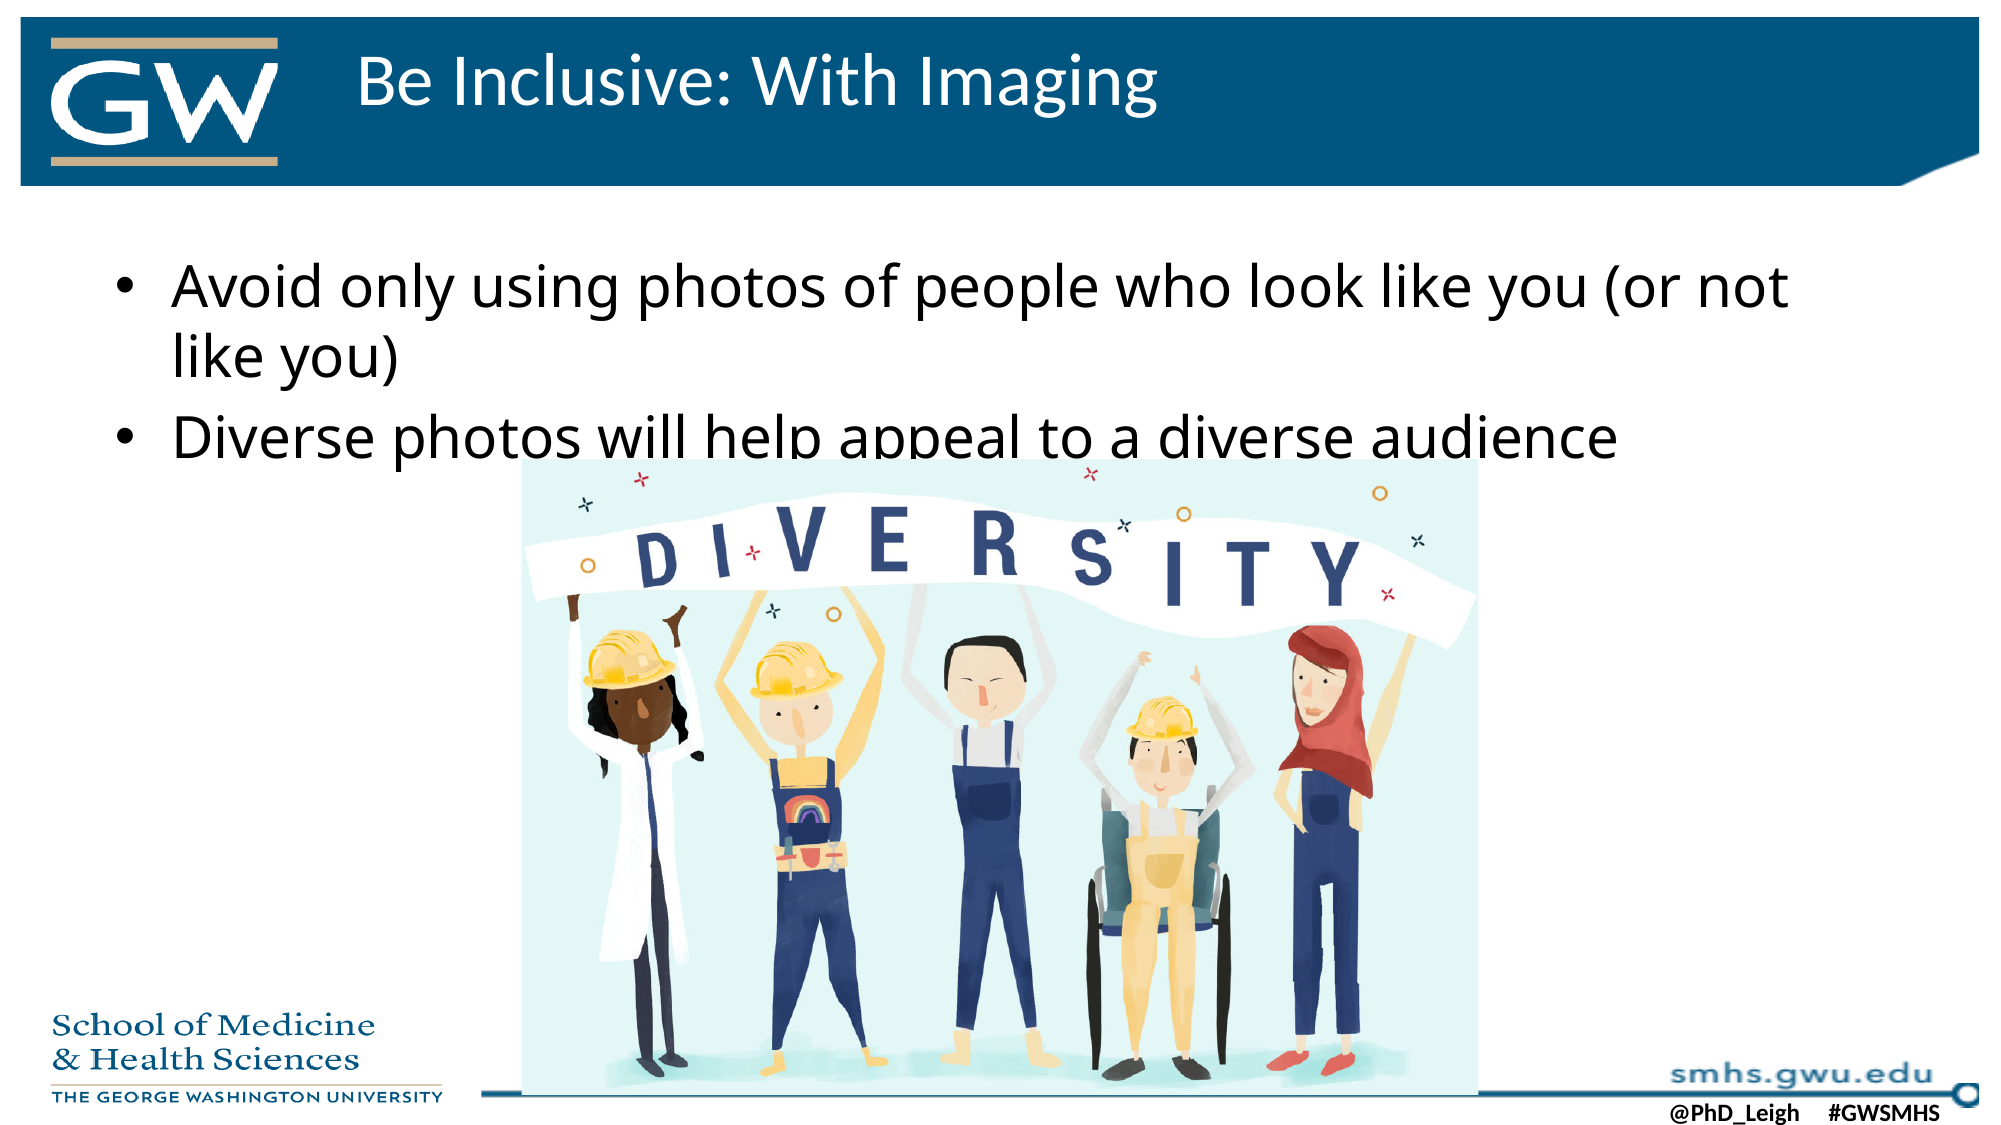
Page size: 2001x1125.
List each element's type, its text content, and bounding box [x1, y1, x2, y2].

picture [521, 458, 1479, 1095]
list Avoid only using photos of people who look like you (or not like you) Diverse photos will help appeal to a diverse audience [99, 241, 1900, 984]
title Be Inclusive: With Imaging [341, 23, 1962, 178]
